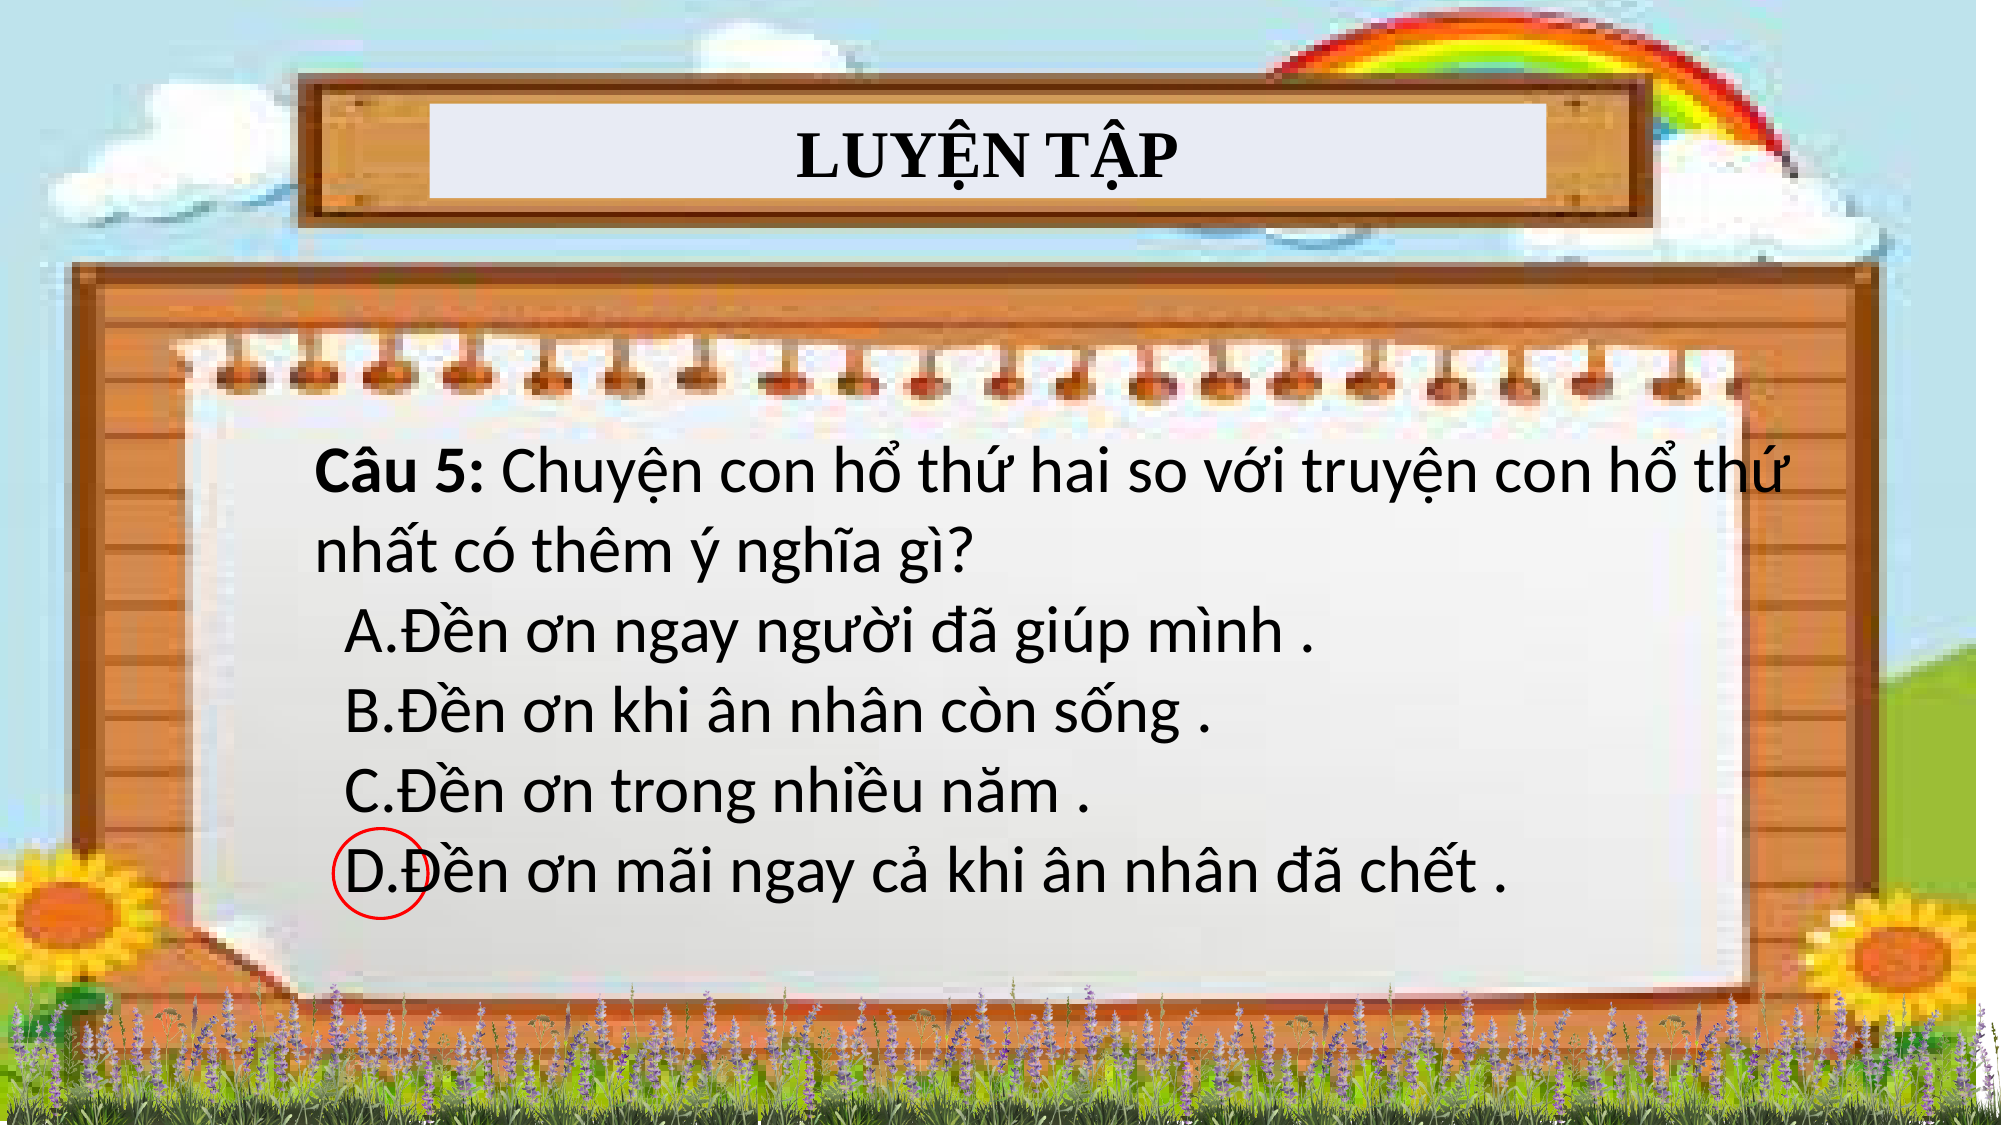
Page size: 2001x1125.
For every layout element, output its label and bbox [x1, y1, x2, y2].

picture [0, 0, 1977, 1122]
text_box [7, 961, 2000, 1125]
